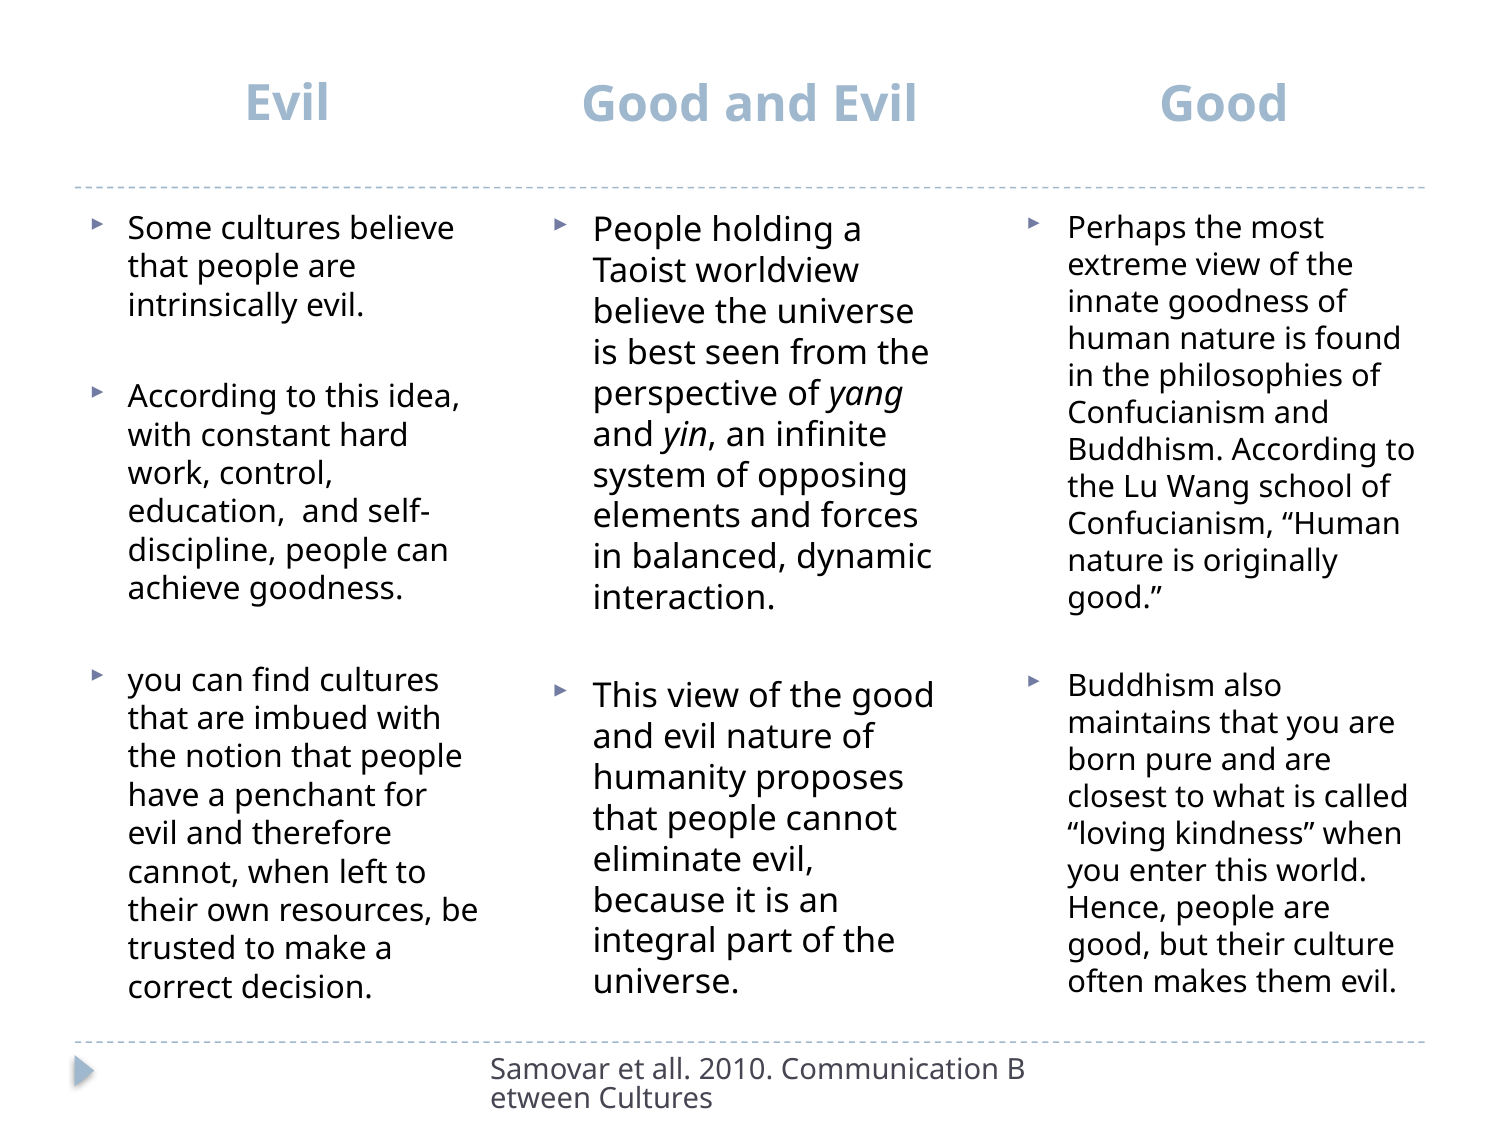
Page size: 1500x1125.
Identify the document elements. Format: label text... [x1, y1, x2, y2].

list Evil [75, 24, 501, 138]
list Some cultures believe that people are intrinsically evil. According to this idea, with constant hard work, control, education, and self-discipline, people can achieve goodness. you can find cultures that are imbued with the notion that people have a penchant for evil and therefore cannot, when left to their own resources, be trusted to make a correct decision. [75, 200, 500, 1013]
list People holding a Taoist worldview believe the universe is best seen from the perspective of yang and yin, an infinite system of opposing elements and forces in balanced, dynamic interaction. This view of the good and evil nature of humanity proposes that people cannot eliminate evil, because it is an integral part of the universe. [537, 200, 963, 1013]
footer Samovar et all. 2010. Communication Between Cultures [475, 1042, 1051, 1103]
list Good and Evil [537, 26, 963, 140]
text_box Perhaps the most extreme view of the innate goodness of human nature is found in the philosophies of Confucianism and Buddhism. According to the Lu Wang school of Confucianism, “Human nature is originally good.” Buddhism also maintains that you are born pure and are closest to what is called “loving kindness” when you enter this world. Hence, people are good, but their culture often makes them evil. [1011, 199, 1437, 1013]
text_box Good [1011, 26, 1437, 140]
